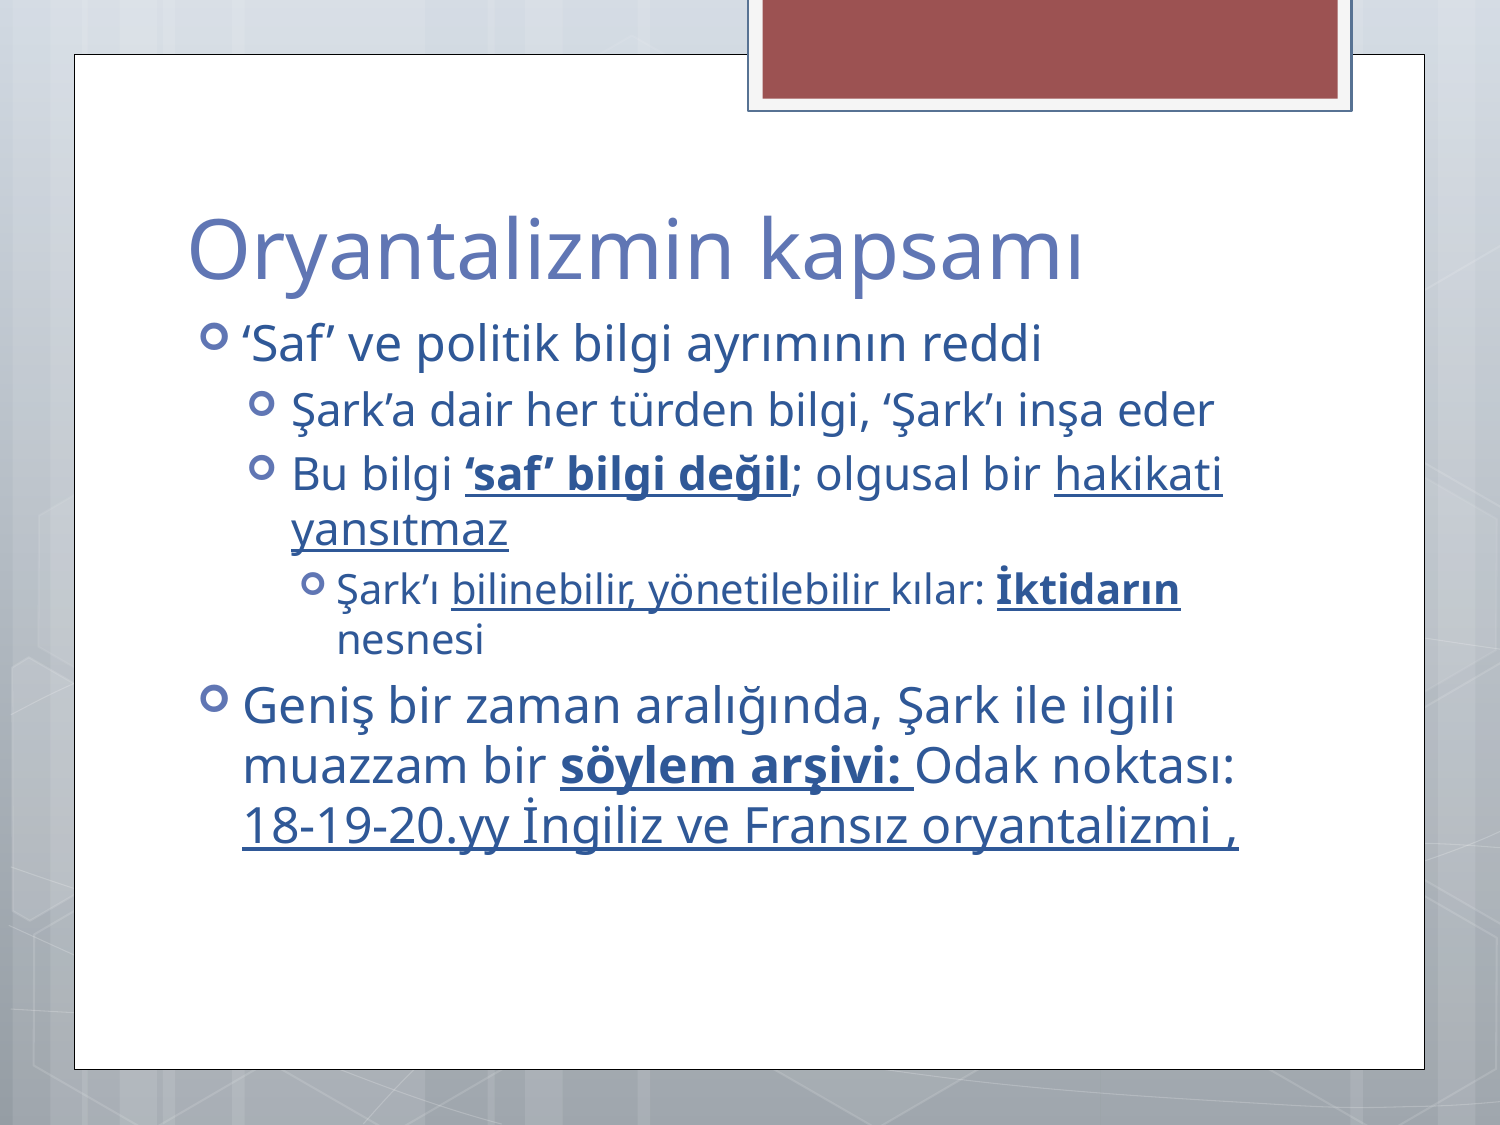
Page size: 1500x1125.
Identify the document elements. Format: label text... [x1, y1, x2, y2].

title Oryantalizmin kapsamı [171, 116, 1324, 304]
list ‘Saf’ ve politik bilgi ayrımının reddi Şark’a dair her türden bilgi, ‘Şark’ı inşa eder Bu bilgi ‘saf’ bilgi değil; olgusal bir hakikati yansıtmaz Şark’ı bilinebilir, yönetilebilir kılar: İktidarın nesnesi Geniş bir zaman aralığında, Şark ile ilgili muazzam bir söylem arşivi: Odak noktası: 18-19-20.yy İngiliz ve Fransız oryantalizmi , [171, 304, 1283, 957]
